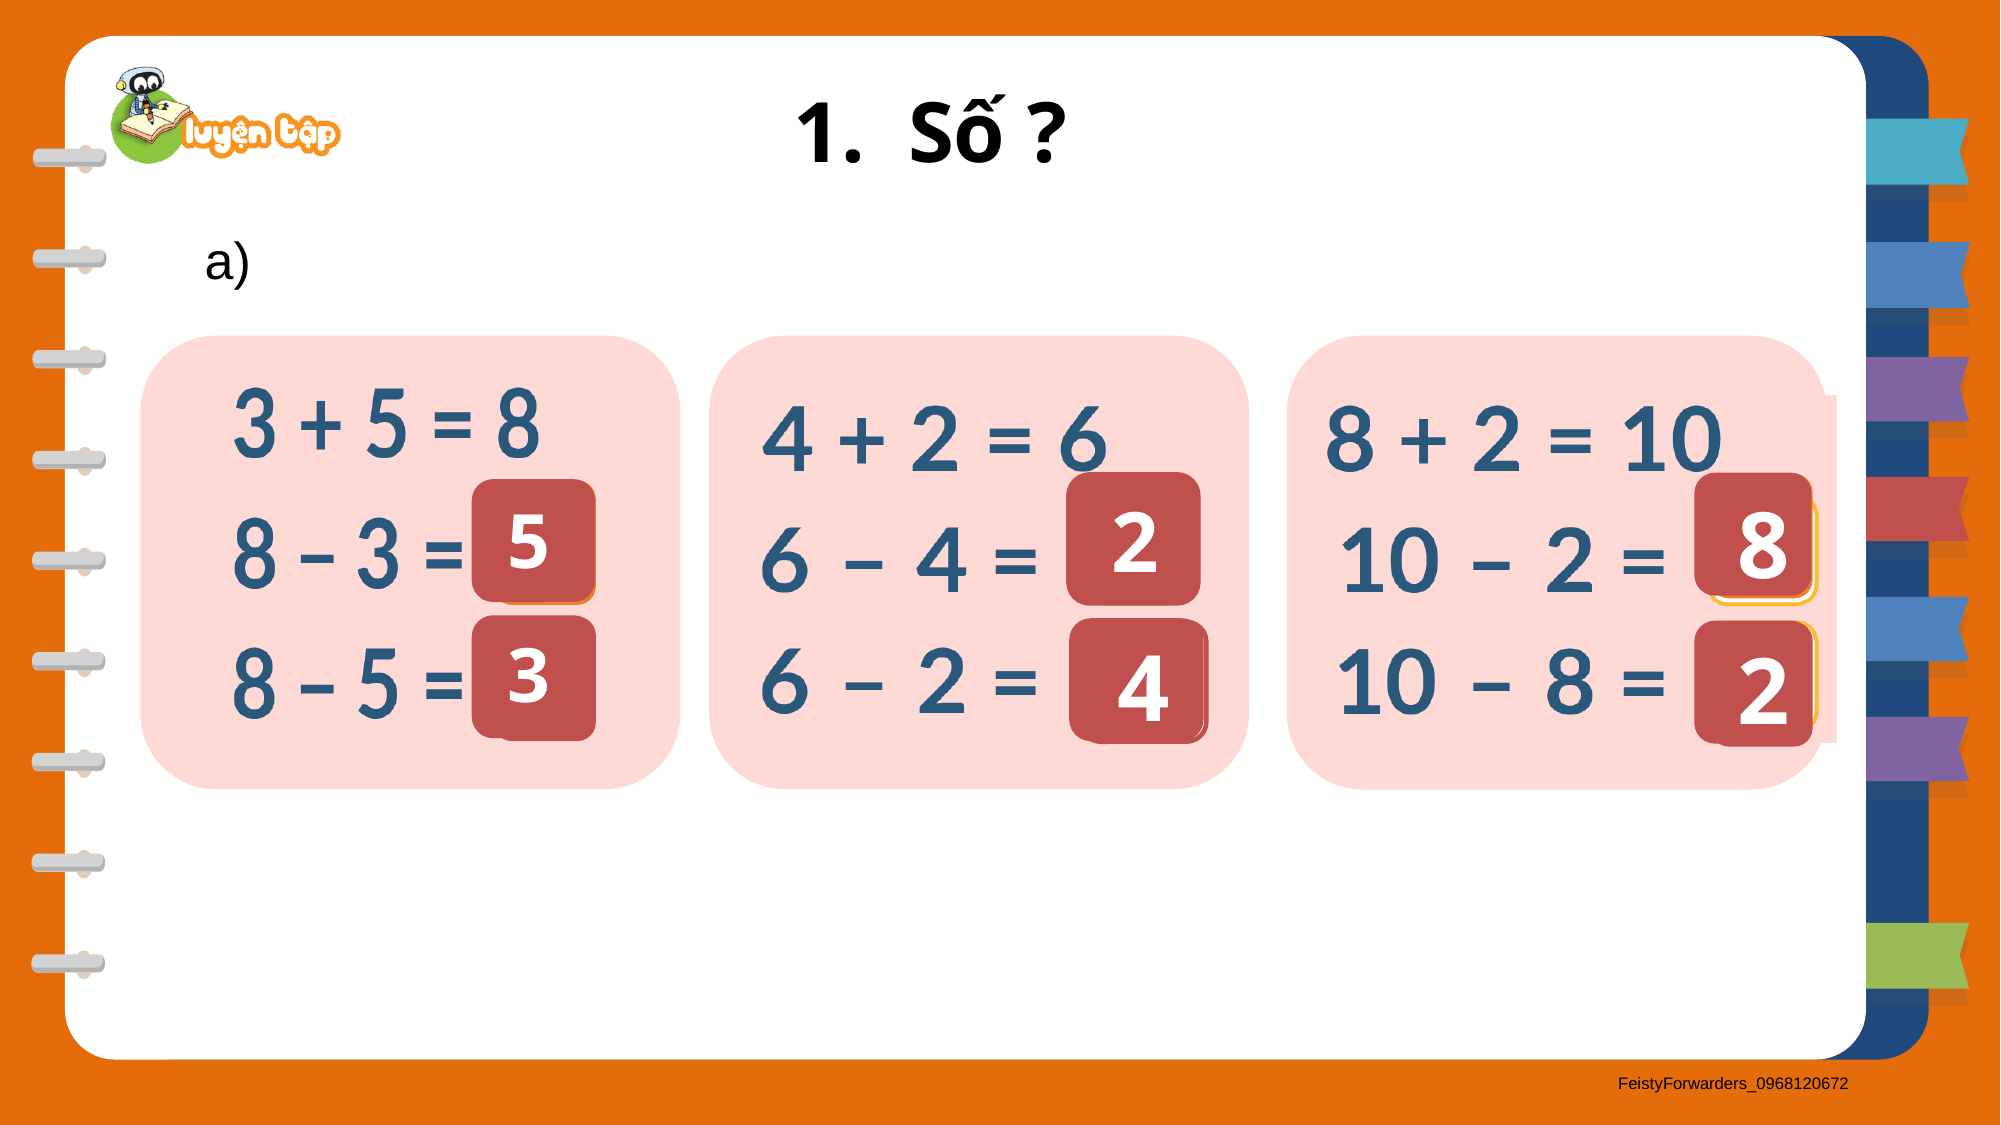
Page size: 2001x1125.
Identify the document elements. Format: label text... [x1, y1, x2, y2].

text_box [708, 334, 1251, 791]
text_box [1080, 621, 1207, 742]
text_box a) [189, 220, 513, 298]
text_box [473, 616, 594, 737]
picture [1316, 395, 1837, 743]
picture [89, 52, 364, 175]
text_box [1067, 473, 1199, 605]
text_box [140, 335, 681, 790]
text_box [1695, 622, 1814, 752]
text_box 1. Số ? [778, 72, 1082, 187]
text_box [473, 480, 594, 601]
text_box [1695, 474, 1814, 606]
text_box [1285, 334, 1827, 791]
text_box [1070, 619, 1202, 740]
picture [738, 395, 1216, 742]
